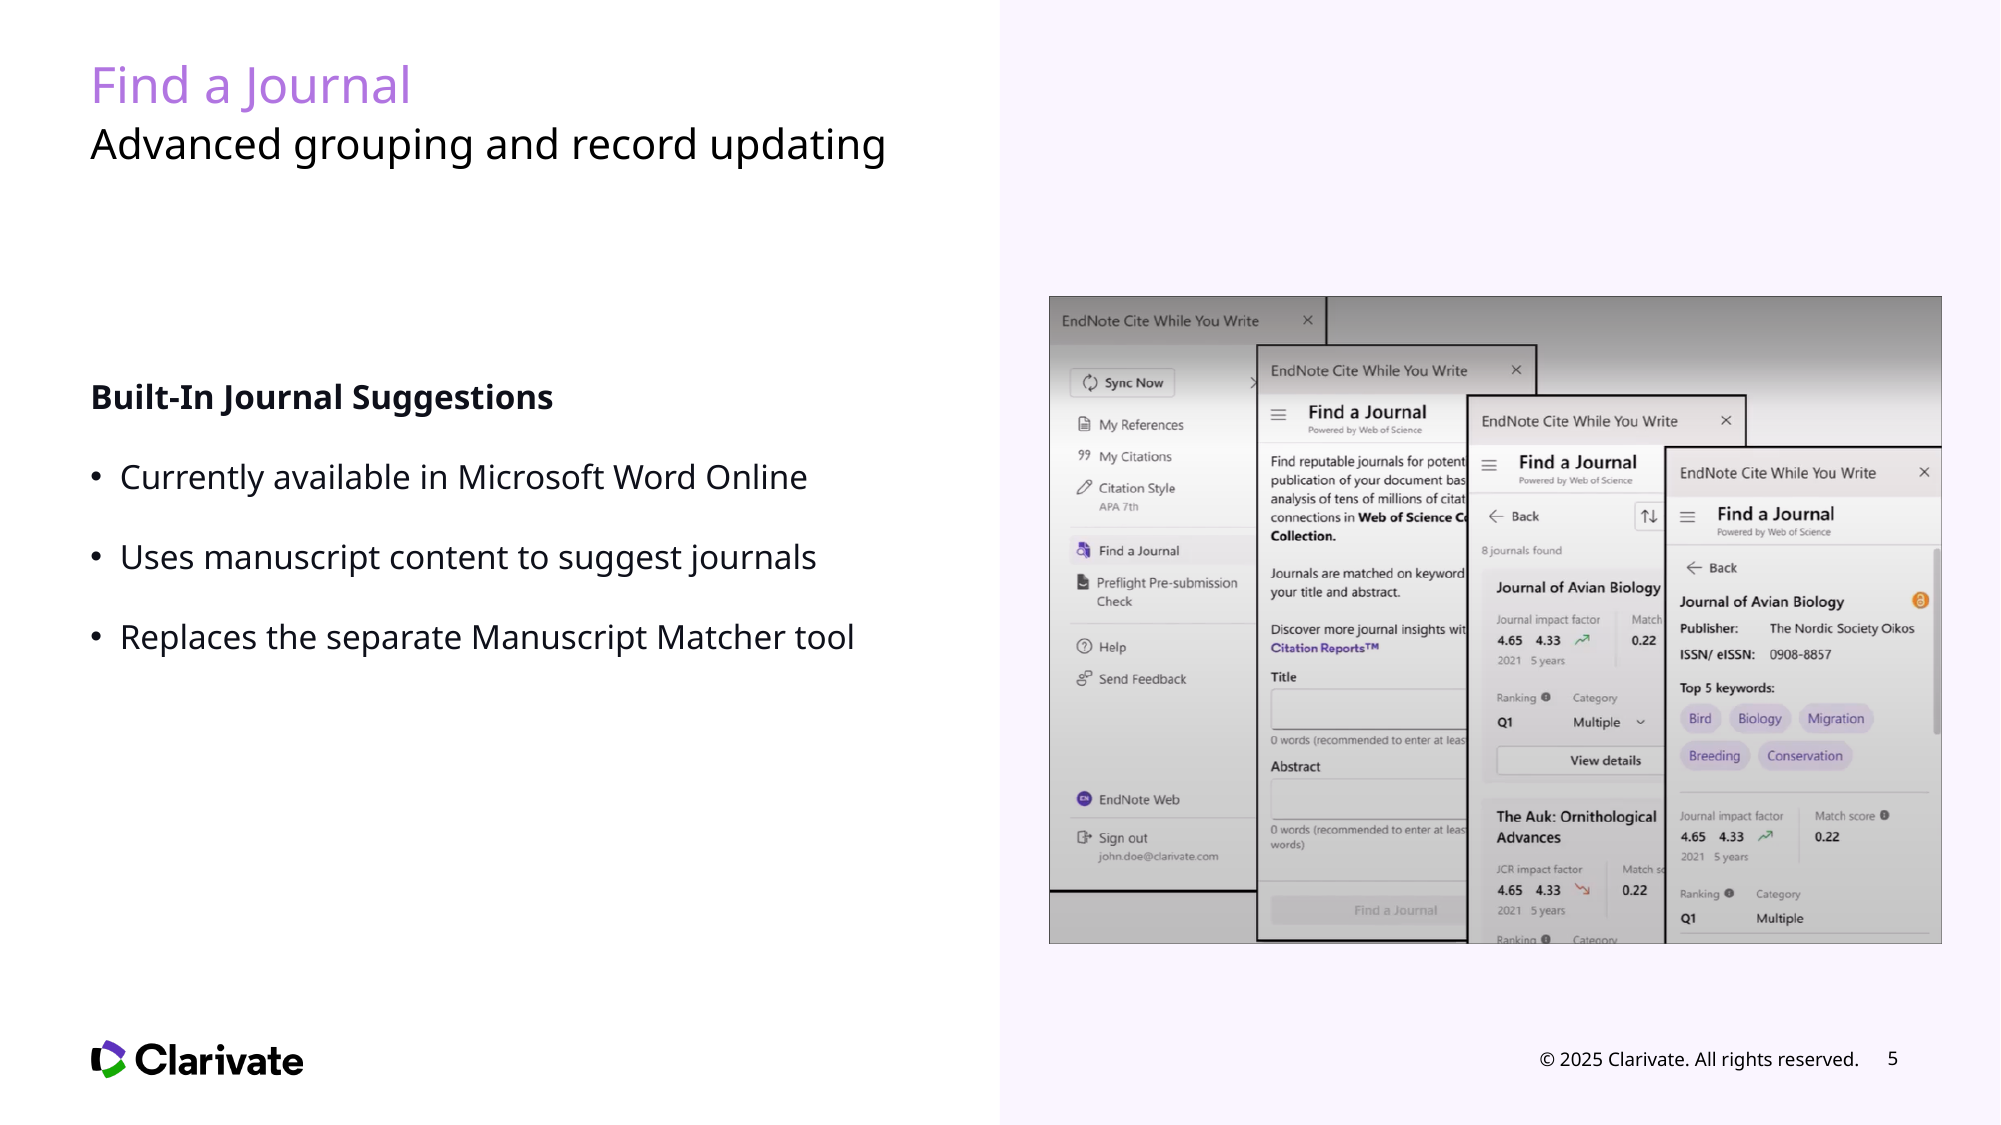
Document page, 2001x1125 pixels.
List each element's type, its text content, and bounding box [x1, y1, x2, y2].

list Built-In Journal Suggestions Currently available in Microsoft Word Online Uses manuscript content to suggest journals Replaces the separate Manuscript Matcher tool [90, 296, 923, 1006]
picture [90, 1038, 303, 1081]
footer © 2025 Clarivate. All rights reserved. [1318, 1041, 1860, 1077]
list Advanced grouping and record updating [90, 123, 1000, 179]
title Find a Journal [90, 60, 977, 102]
slide_number 5 [1887, 1041, 1923, 1077]
picture [1049, 296, 1942, 944]
